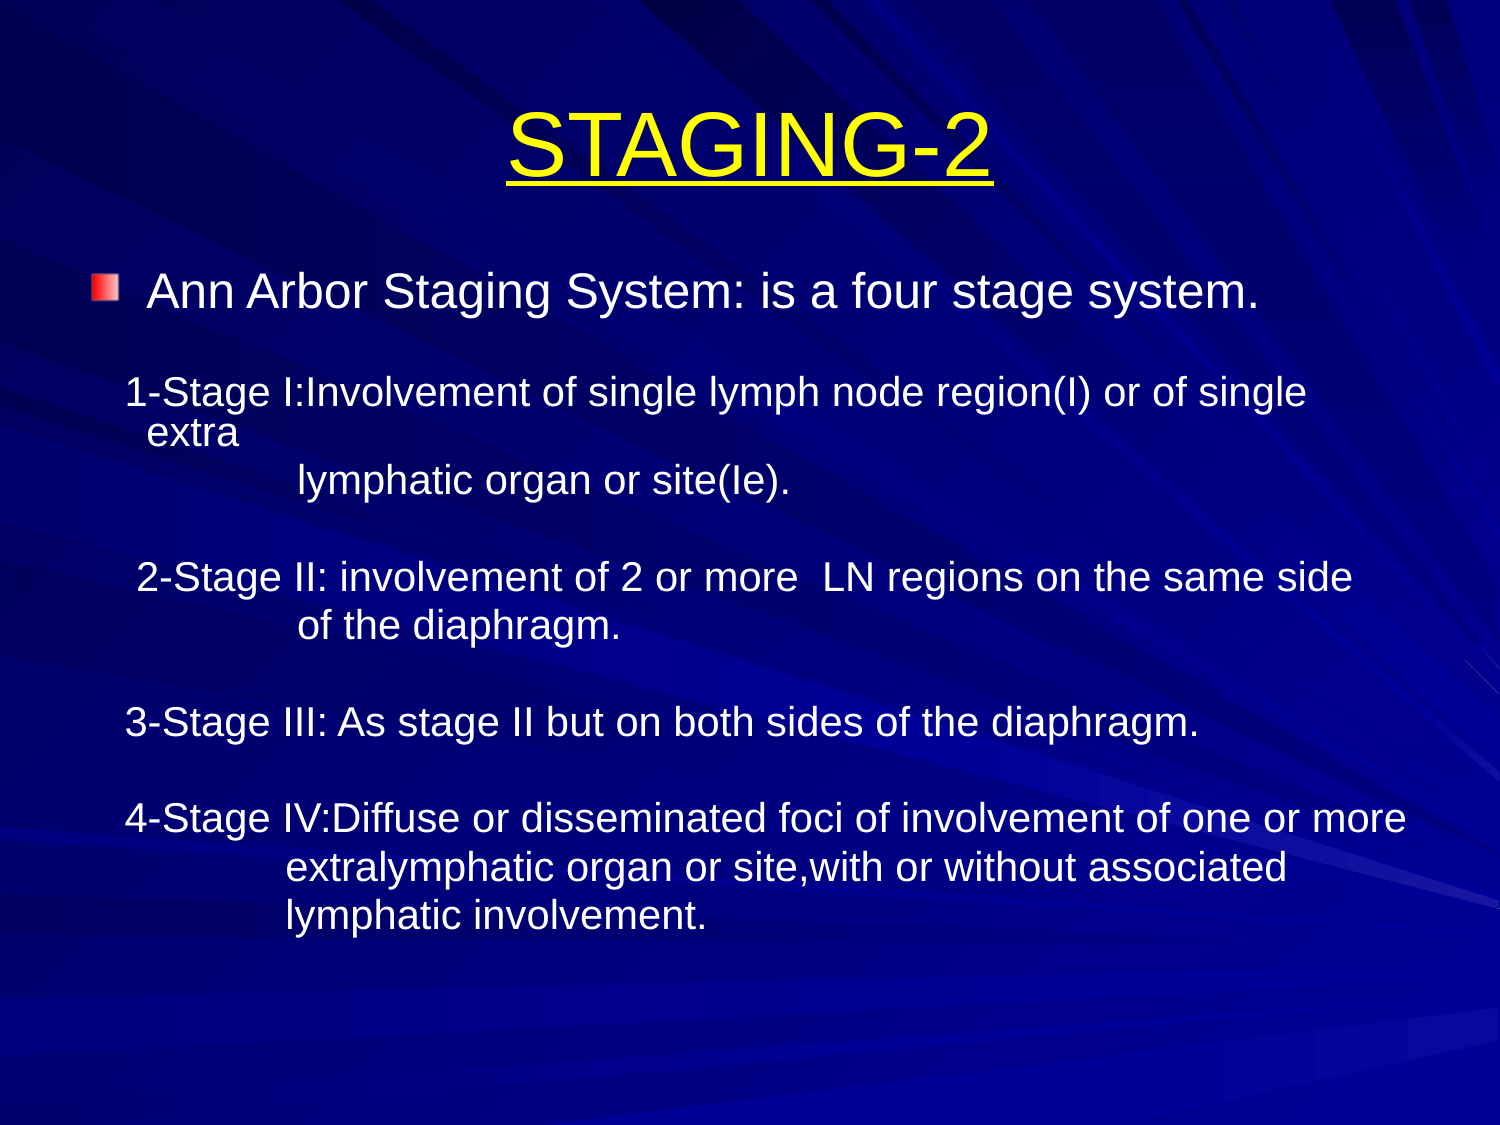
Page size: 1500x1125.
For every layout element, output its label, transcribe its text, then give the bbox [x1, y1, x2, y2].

list Ann Arbor Staging System: is a four stage system. 1-Stage I:Involvement of single lymph node region(I) or of single extra lymphatic organ or site(Ie). 2-Stage II: involvement of 2 or more LN regions on the same side of the diaphragm. 3-Stage III: As stage II but on both sides of the diaphragm. 4-Stage IV:Diffuse or disseminated foci of involvement of one or more extralymphatic organ or site,with or without associated lymphatic involvement. [74, 262, 1426, 1006]
title STAGING-2 [74, 45, 1426, 234]
picture [90, 272, 122, 304]
